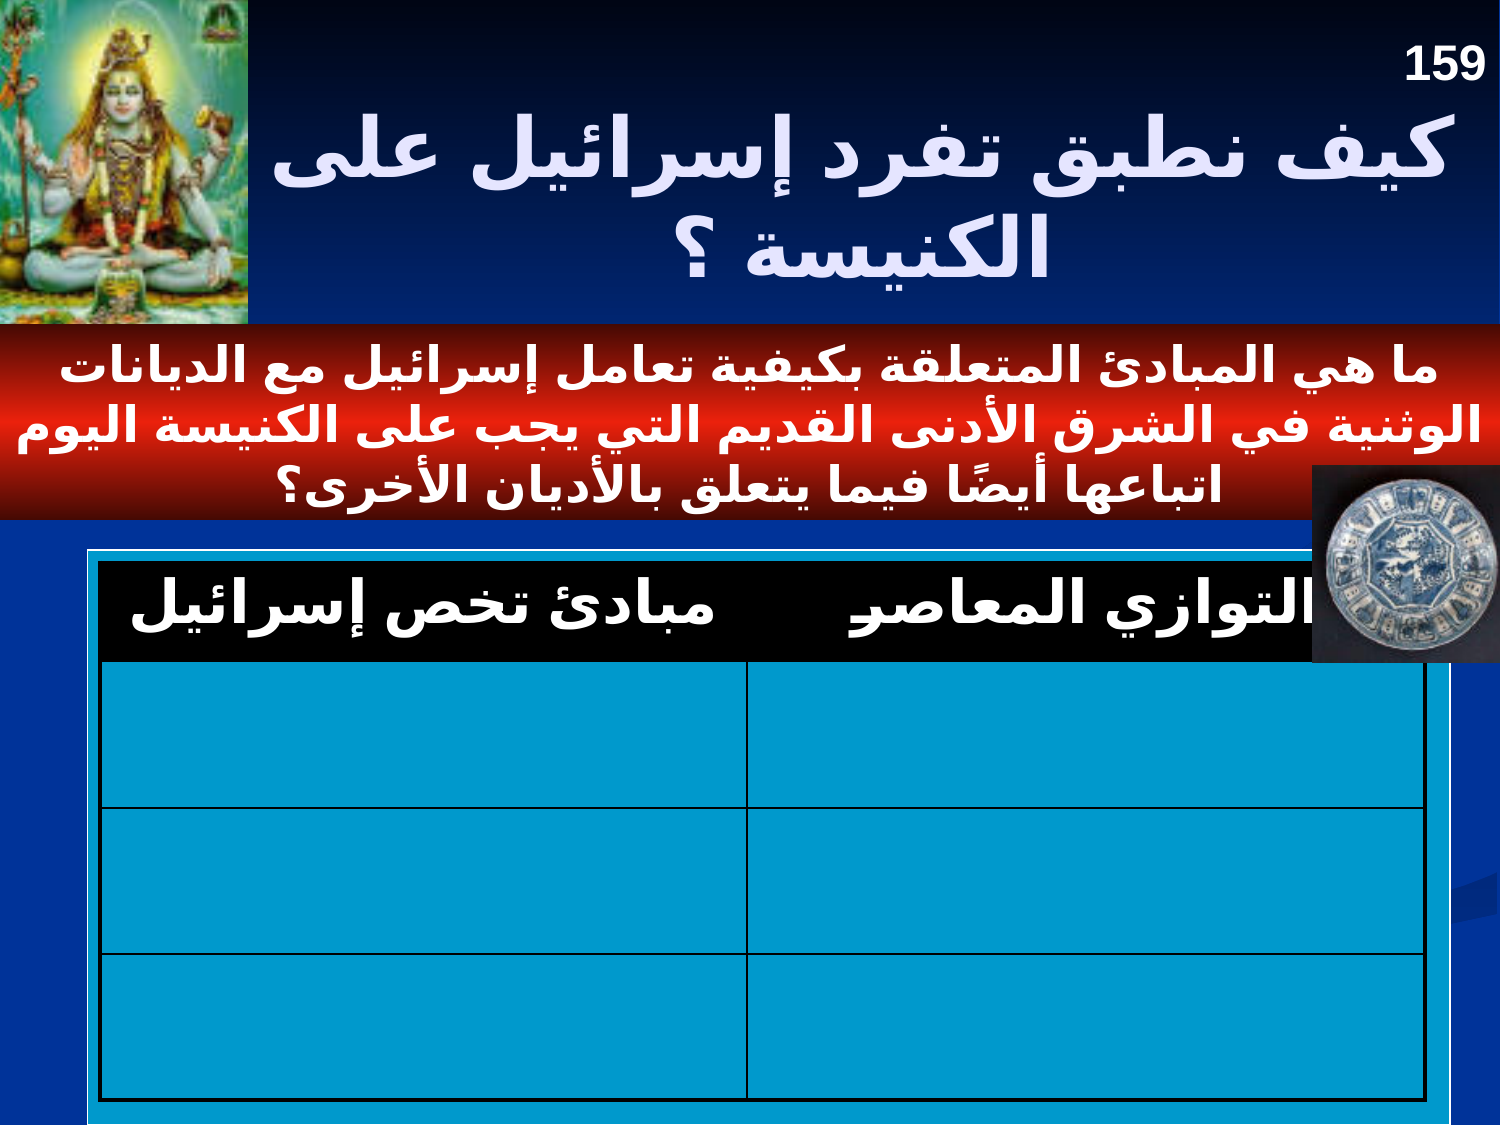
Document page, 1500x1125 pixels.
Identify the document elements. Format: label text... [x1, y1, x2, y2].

table_header مبادئ تخص إسرائيل [102, 564, 746, 661]
text_box [87, 549, 1450, 1125]
picture [1312, 465, 1500, 663]
table_cell [102, 809, 746, 953]
table_cell [102, 955, 746, 1098]
table_cell [102, 662, 746, 807]
table_cell [748, 809, 1423, 953]
title كيف نطبق تفرد إسرائيل على الكنيسة ؟ [252, 99, 1500, 288]
table_cell [748, 955, 1423, 1098]
picture [0, 0, 248, 338]
table_header التوازي المعاصر [748, 564, 1307, 661]
text_box ما هي المبادئ المتعلقة بكيفية تعامل إسرائيل مع الديانات الوثنية في الشرق الأدنى القديم التي يجب على الكنيسة اليوم اتباعها أيضًا فيما يتعلق بالأديان الأخرى؟ [0, 324, 1500, 520]
text_box 159 [1388, 22, 1500, 98]
table_cell [748, 662, 1423, 807]
